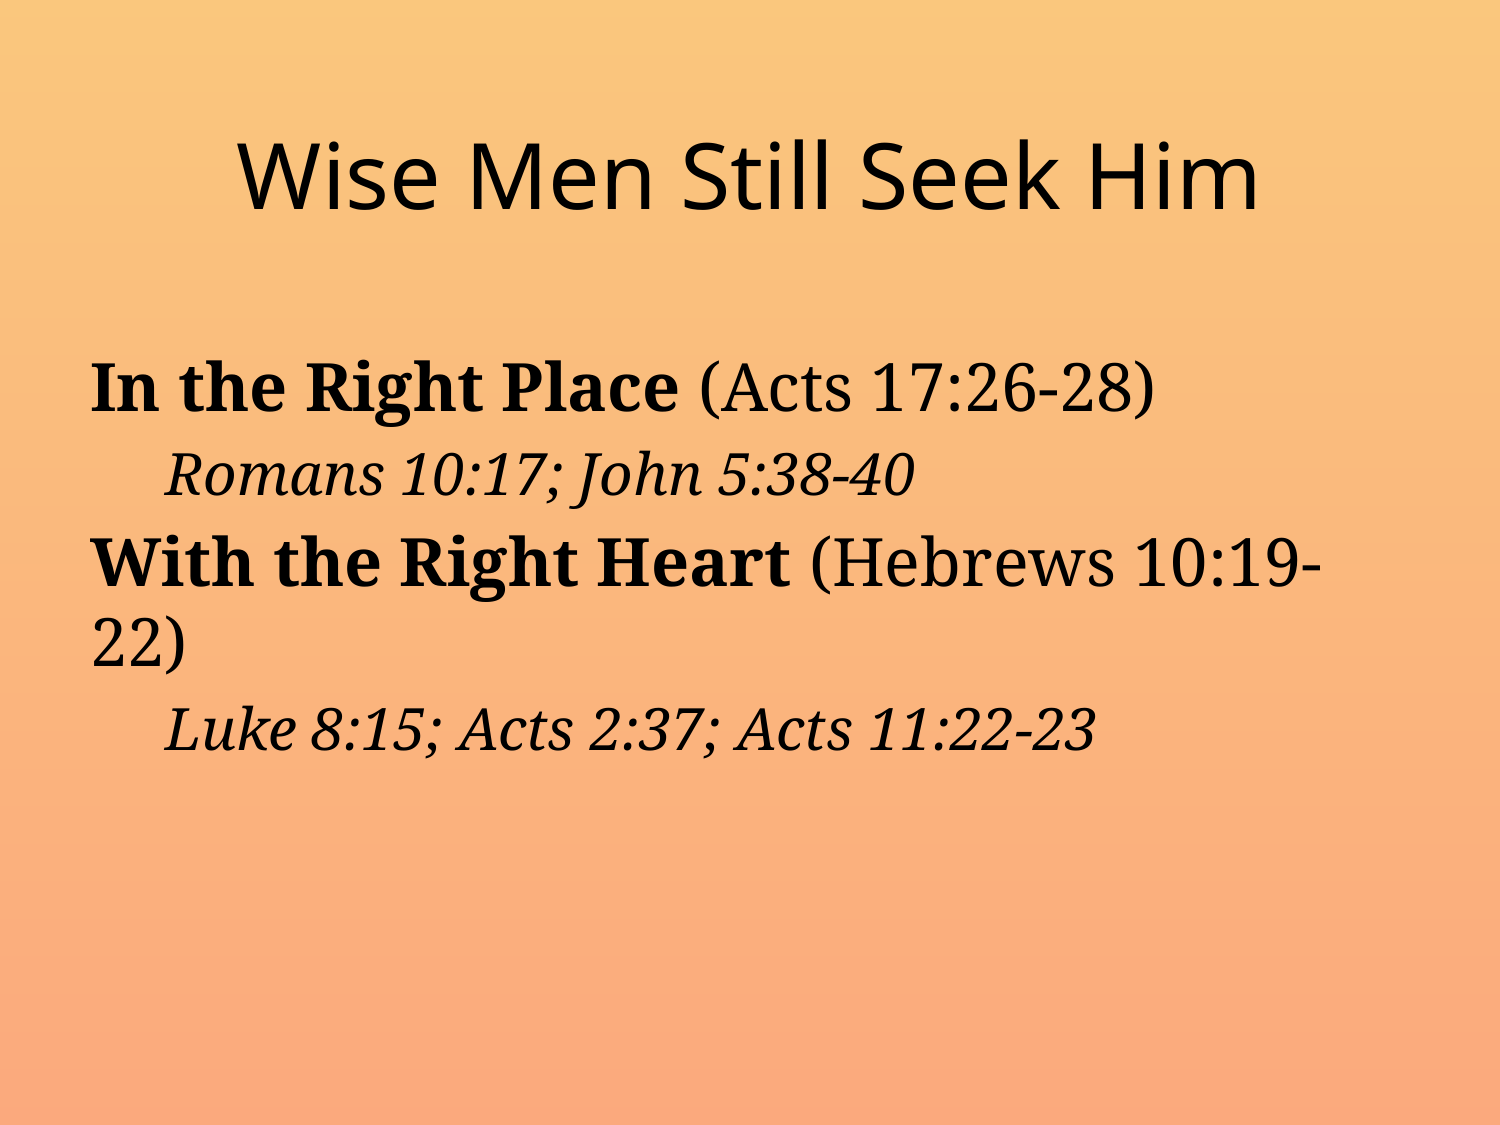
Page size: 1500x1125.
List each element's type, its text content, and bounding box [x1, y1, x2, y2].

list In the Right Place (Acts 17:26-28) Romans 10:17; John 5:38-40 With the Right Heart (Hebrews 10:19-22) Luke 8:15; Acts 2:37; Acts 11:22-23 [75, 337, 1425, 1050]
title Wise Men Still Seek Him [75, 45, 1425, 300]
